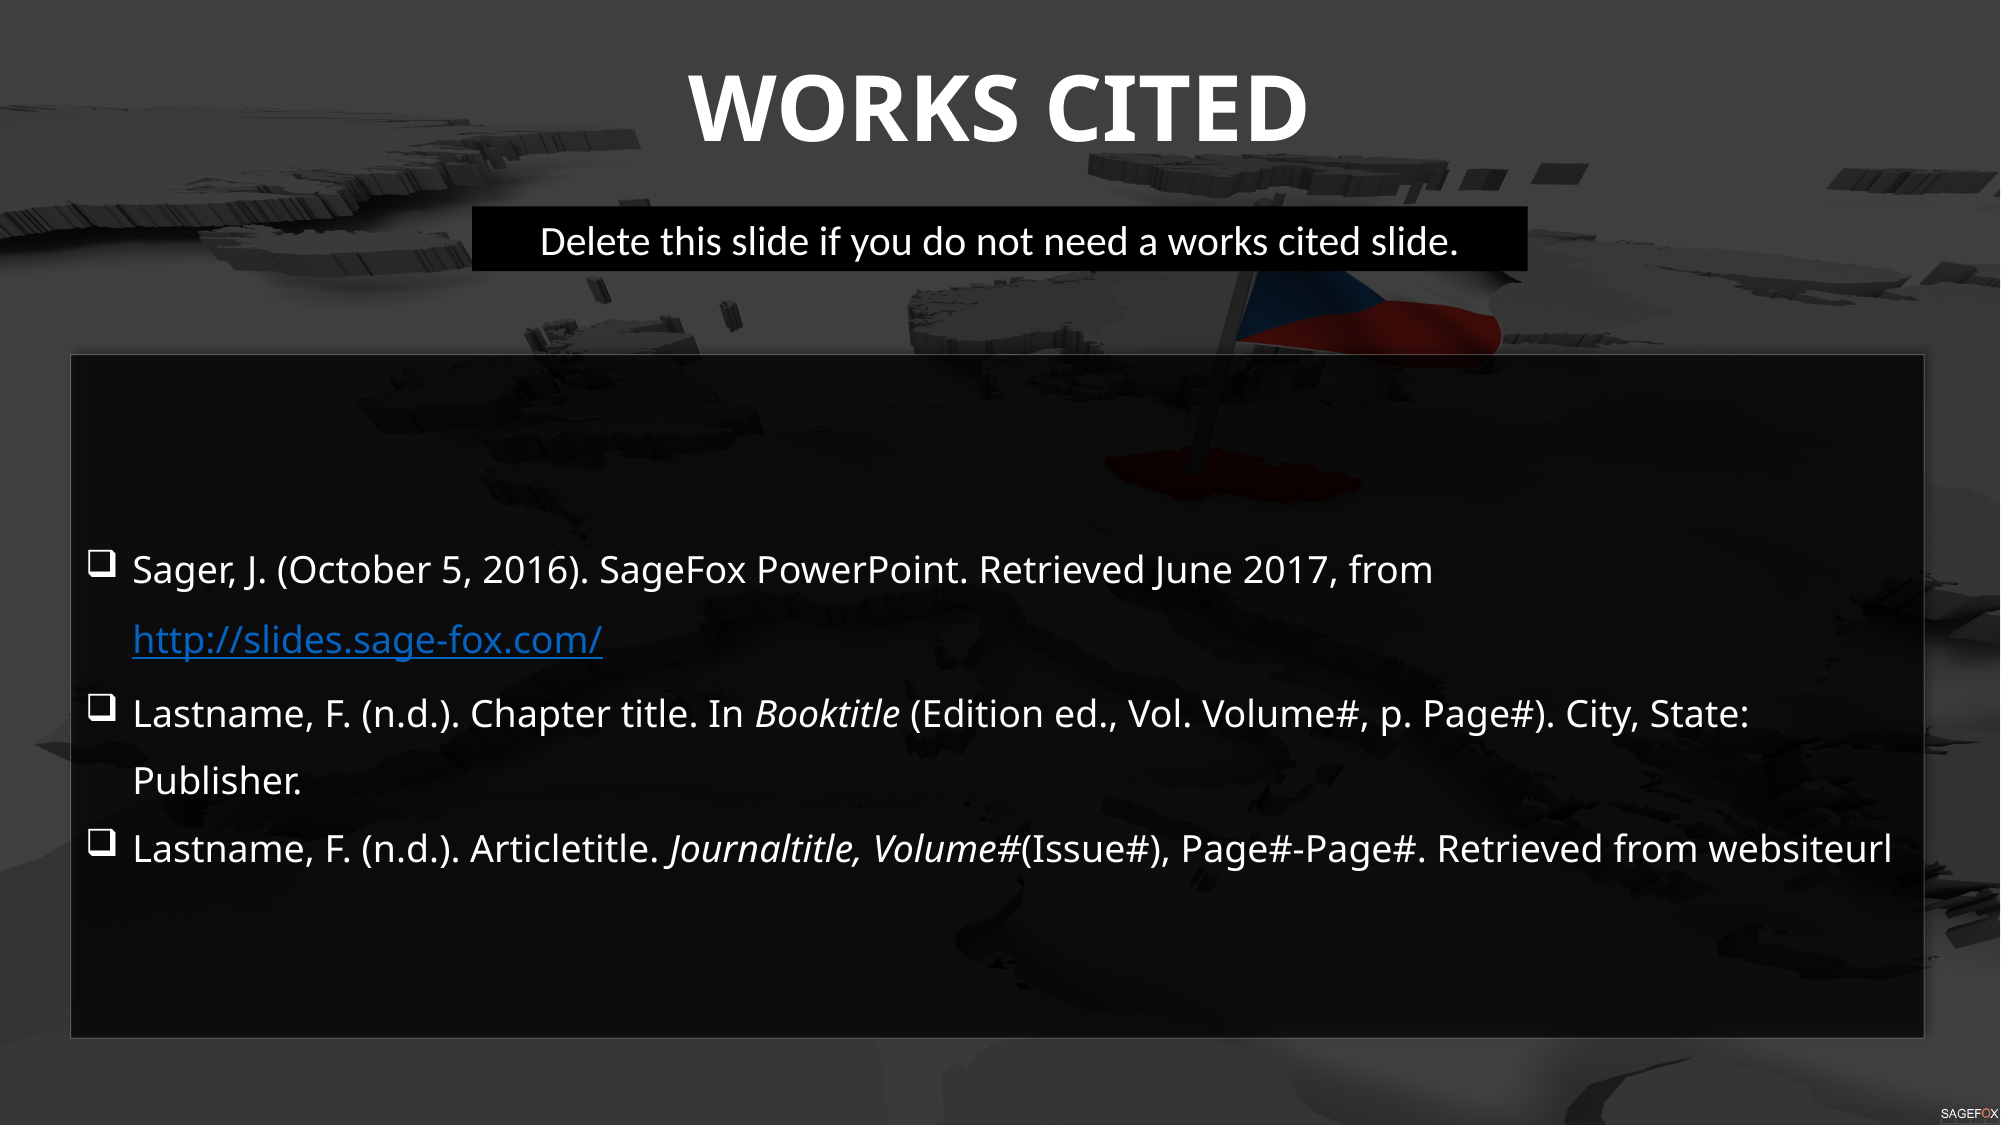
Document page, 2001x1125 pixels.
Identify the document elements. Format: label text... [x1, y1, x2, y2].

text_box Delete this slide if you do not need a works cited slide. [472, 206, 1528, 272]
picture [0, 0, 2001, 1125]
text_box Sager, J. (October 5, 2016). SageFox PowerPoint. Retrieved June 2017, from http://slides.sage-fox.com/ Lastname, F. (n.d.). Chapter title. In Booktitle (Edition ed., Vol. Volume#, p. Page#). City, State: Publisher. Lastname, F. (n.d.). Articletitle. Journaltitle, Volume#(Issue#), Page#-Page#. Retrieved from websiteurl [70, 354, 1925, 1039]
text_box WORKS CITED [548, 42, 1452, 167]
